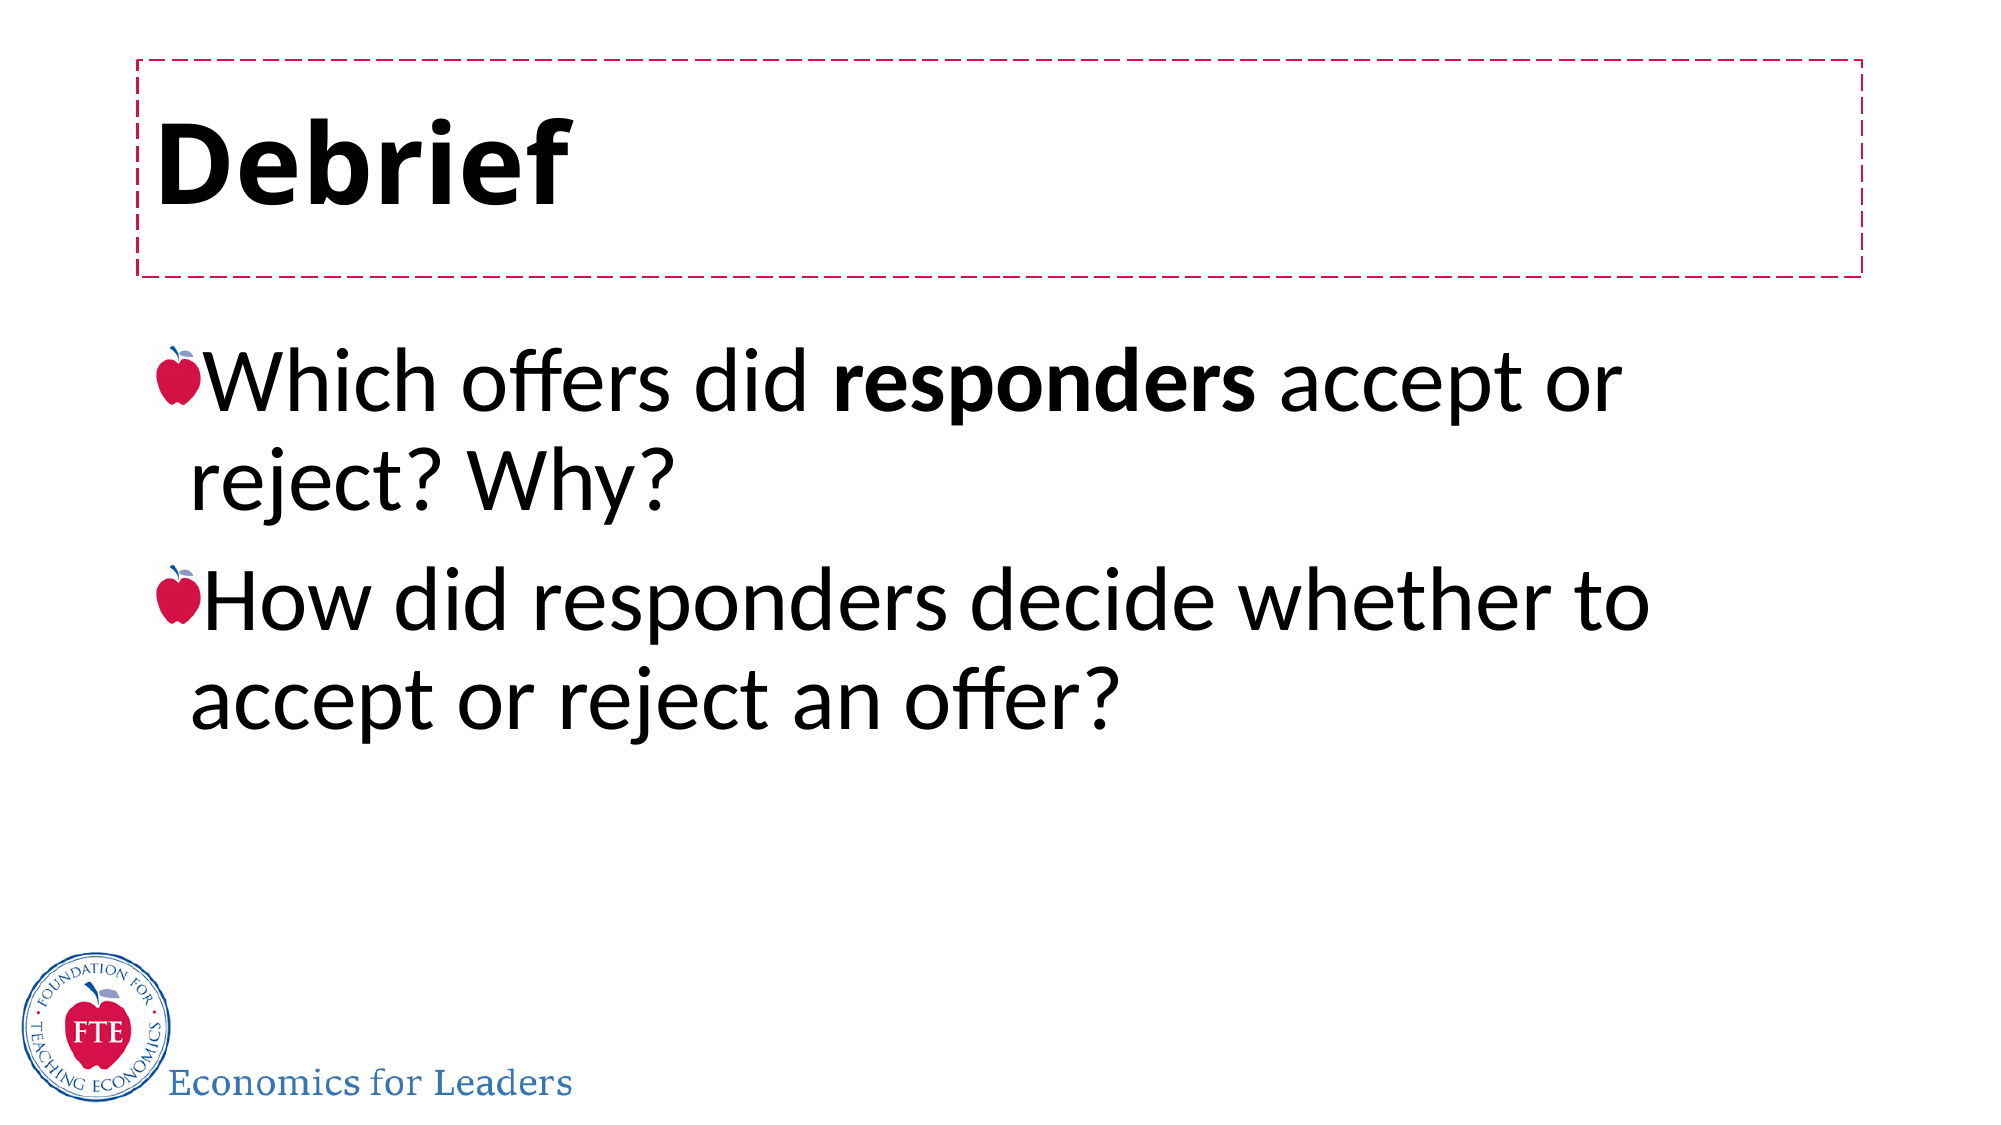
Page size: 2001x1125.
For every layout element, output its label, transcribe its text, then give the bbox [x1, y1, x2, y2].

picture [152, 562, 203, 628]
title Debrief [136, 59, 1863, 278]
list Which offers did responders accept or reject? Why? How did responders decide whether to accept or reject an offer? [137, 324, 1863, 1014]
picture [15, 946, 579, 1105]
picture [152, 343, 203, 409]
